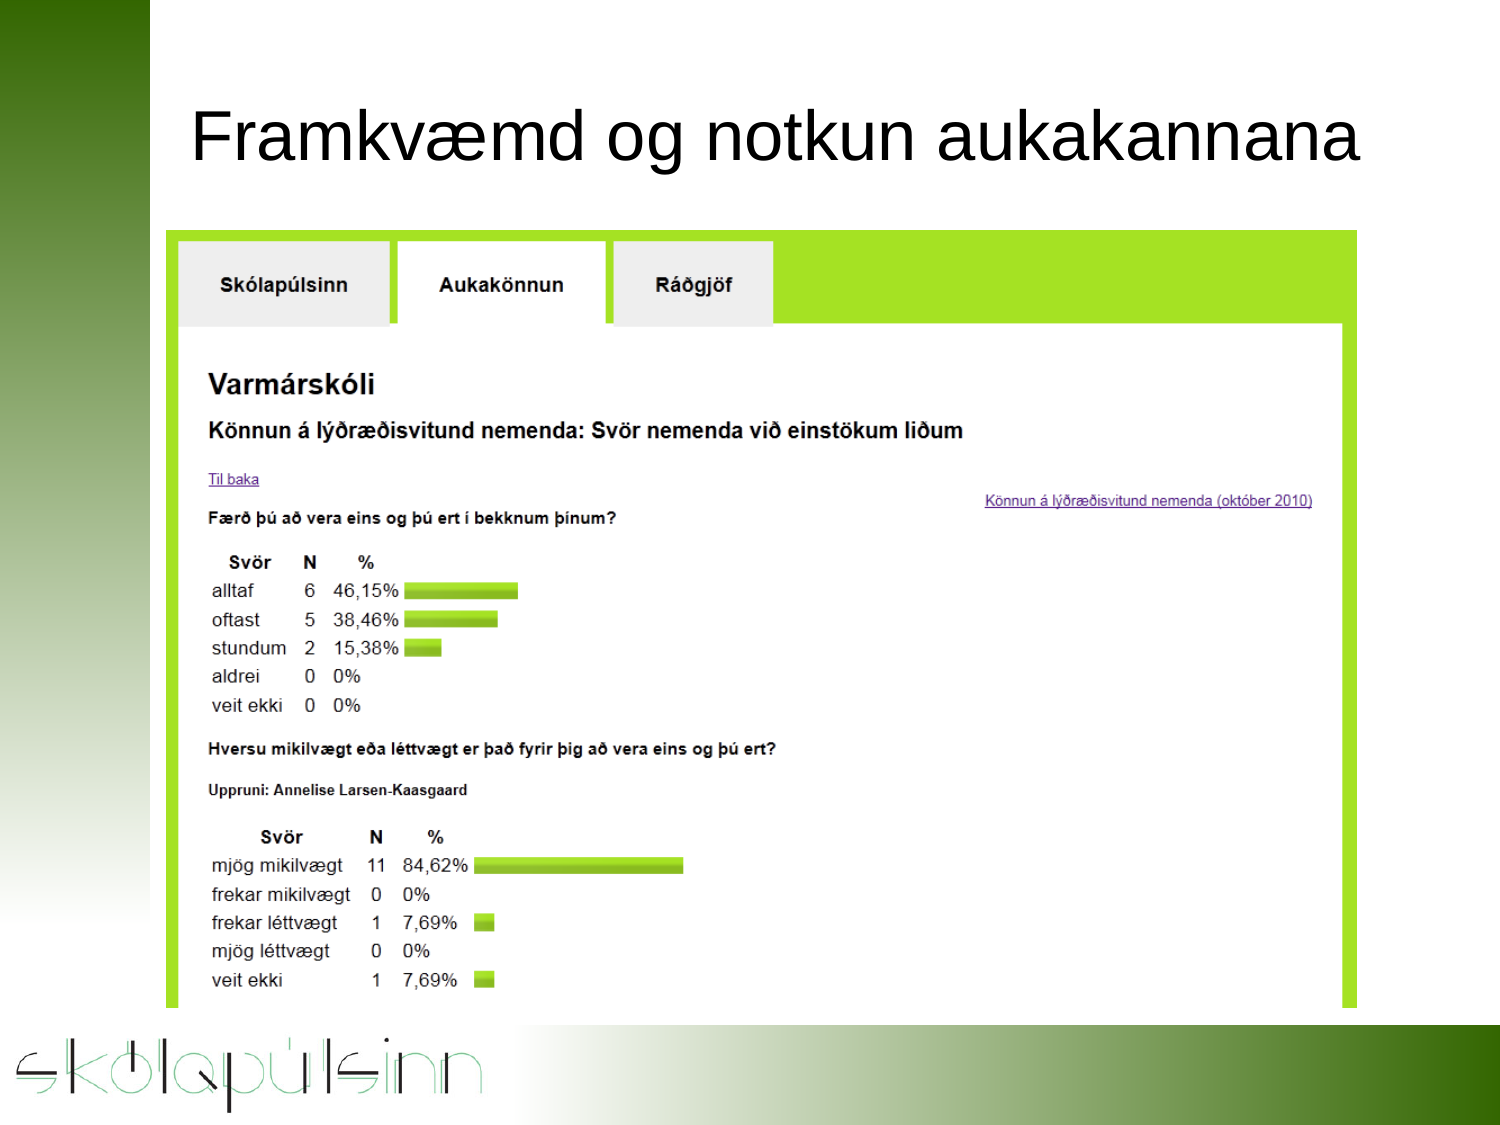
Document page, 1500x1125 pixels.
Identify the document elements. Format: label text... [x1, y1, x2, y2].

picture [1, 1018, 494, 1125]
title Framkvæmd og notkun aukakannana [100, 80, 1452, 269]
picture [166, 230, 1357, 1008]
